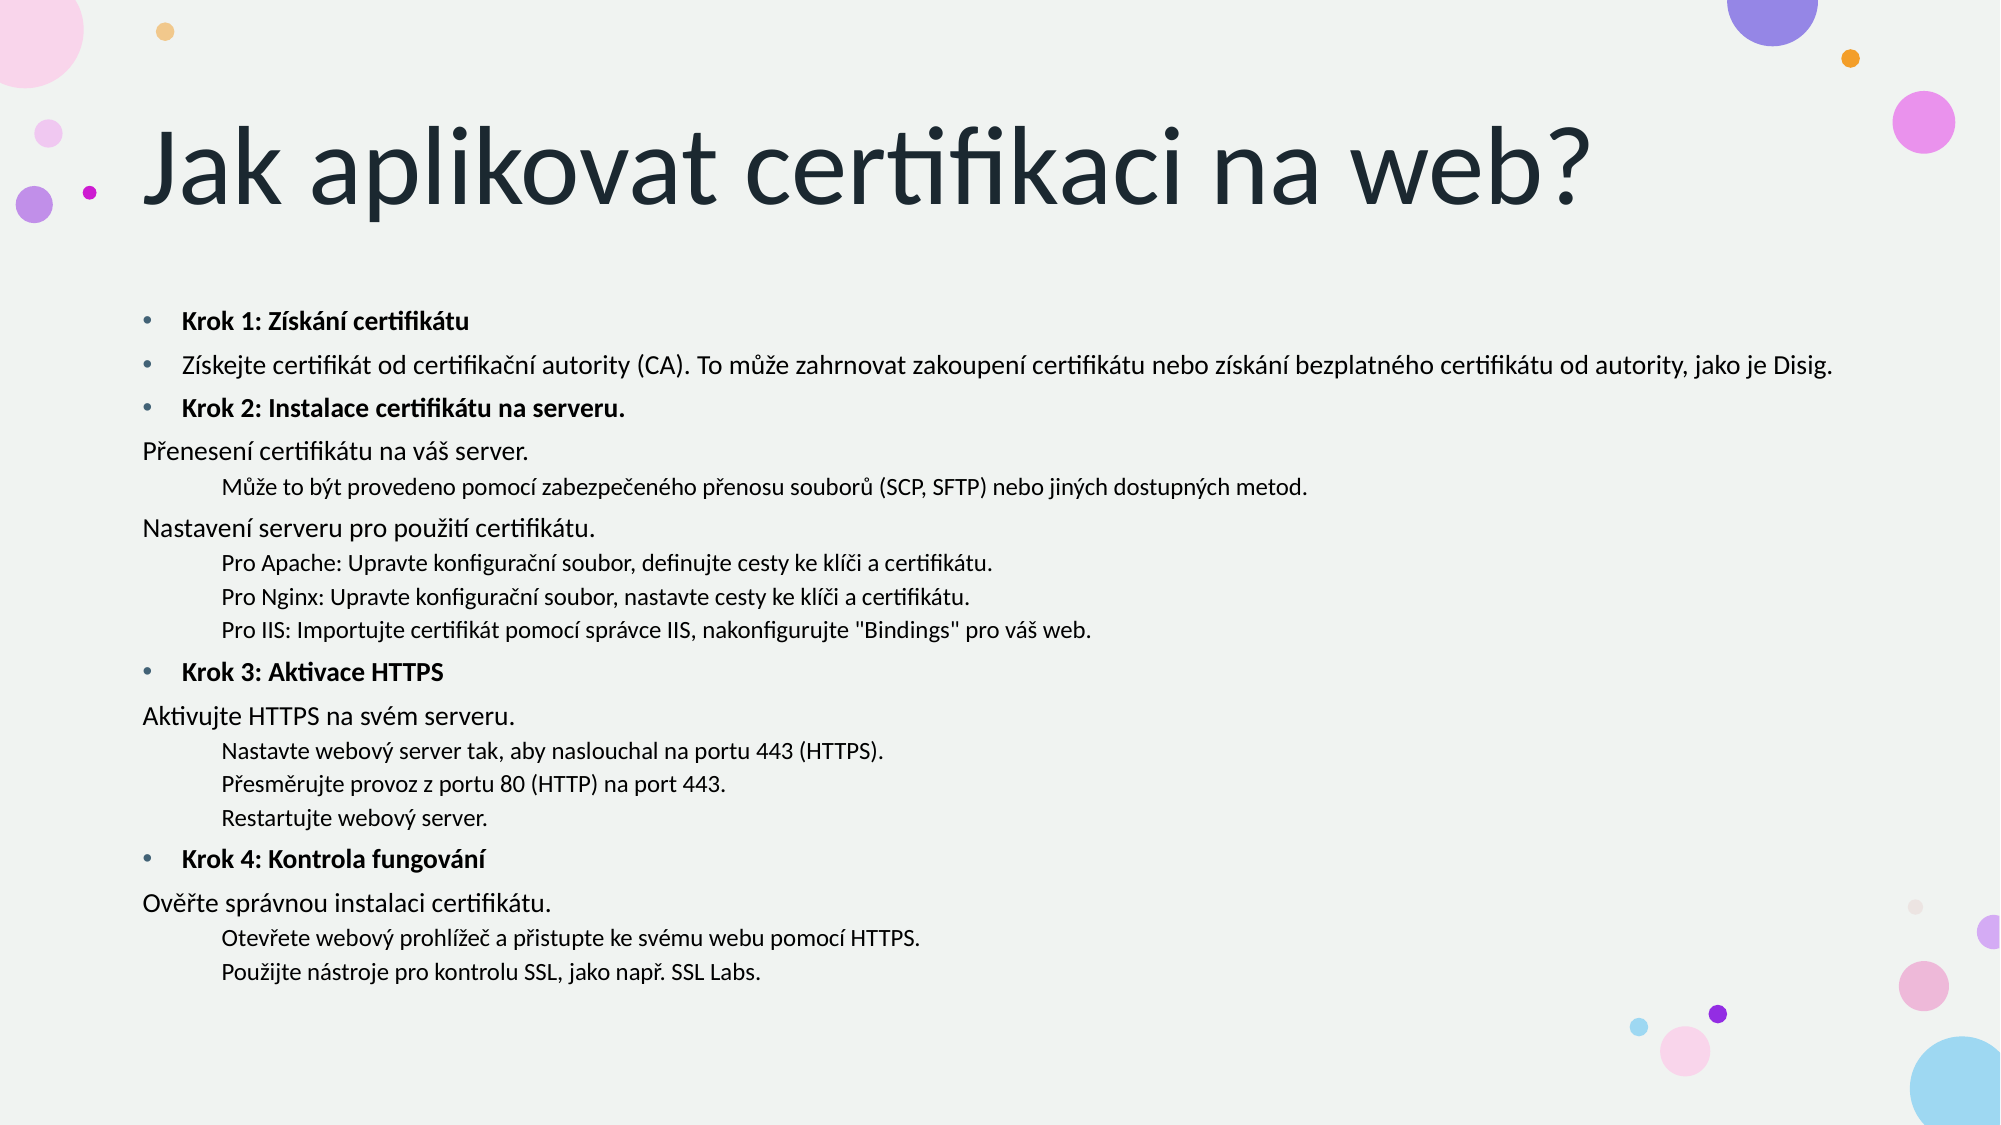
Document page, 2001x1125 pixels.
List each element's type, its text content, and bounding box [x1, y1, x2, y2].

title Jak aplikovat certifikaci na web? [127, 59, 1877, 278]
list Krok 1: Získání certifikátu Získejte certifikát od certifikační autority (CA). To může zahrnovat zakoupení certifikátu nebo získání bezplatného certifikátu od autority, jako je Disig. Krok 2: Instalace certifikátu na serveru. Přenesení certifikátu na váš server. Může to být provedeno pomocí zabezpečeného přenosu souborů (SCP, SFTP) nebo jiných dostupných metod. Nastavení serveru pro použití certifikátu. Pro Apache: Upravte konfigurační soubor, definujte cesty ke klíči a certifikátu. Pro Nginx: Upravte konfigurační soubor, nastavte cesty ke klíči a certifikátu. Pro IIS: Importujte certifikát pomocí správce IIS, nakonfigurujte "Bindings" pro váš web. Krok 3: Aktivace HTTPS Aktivujte HTTPS na svém serveru. Nastavte webový server tak, aby naslouchal na portu 443 (HTTPS). Přesměrujte provoz z portu 80 (HTTP) na port 443. Restartujte webový server. Krok 4: Kontrola fungování Ověřte správnou instalaci certifikátu. Otevřete webový prohlížeč a přistupte ke svému webu pomocí HTTPS. Použijte nástroje pro kontrolu SSL, jako např. SSL Labs. [127, 299, 1877, 1014]
